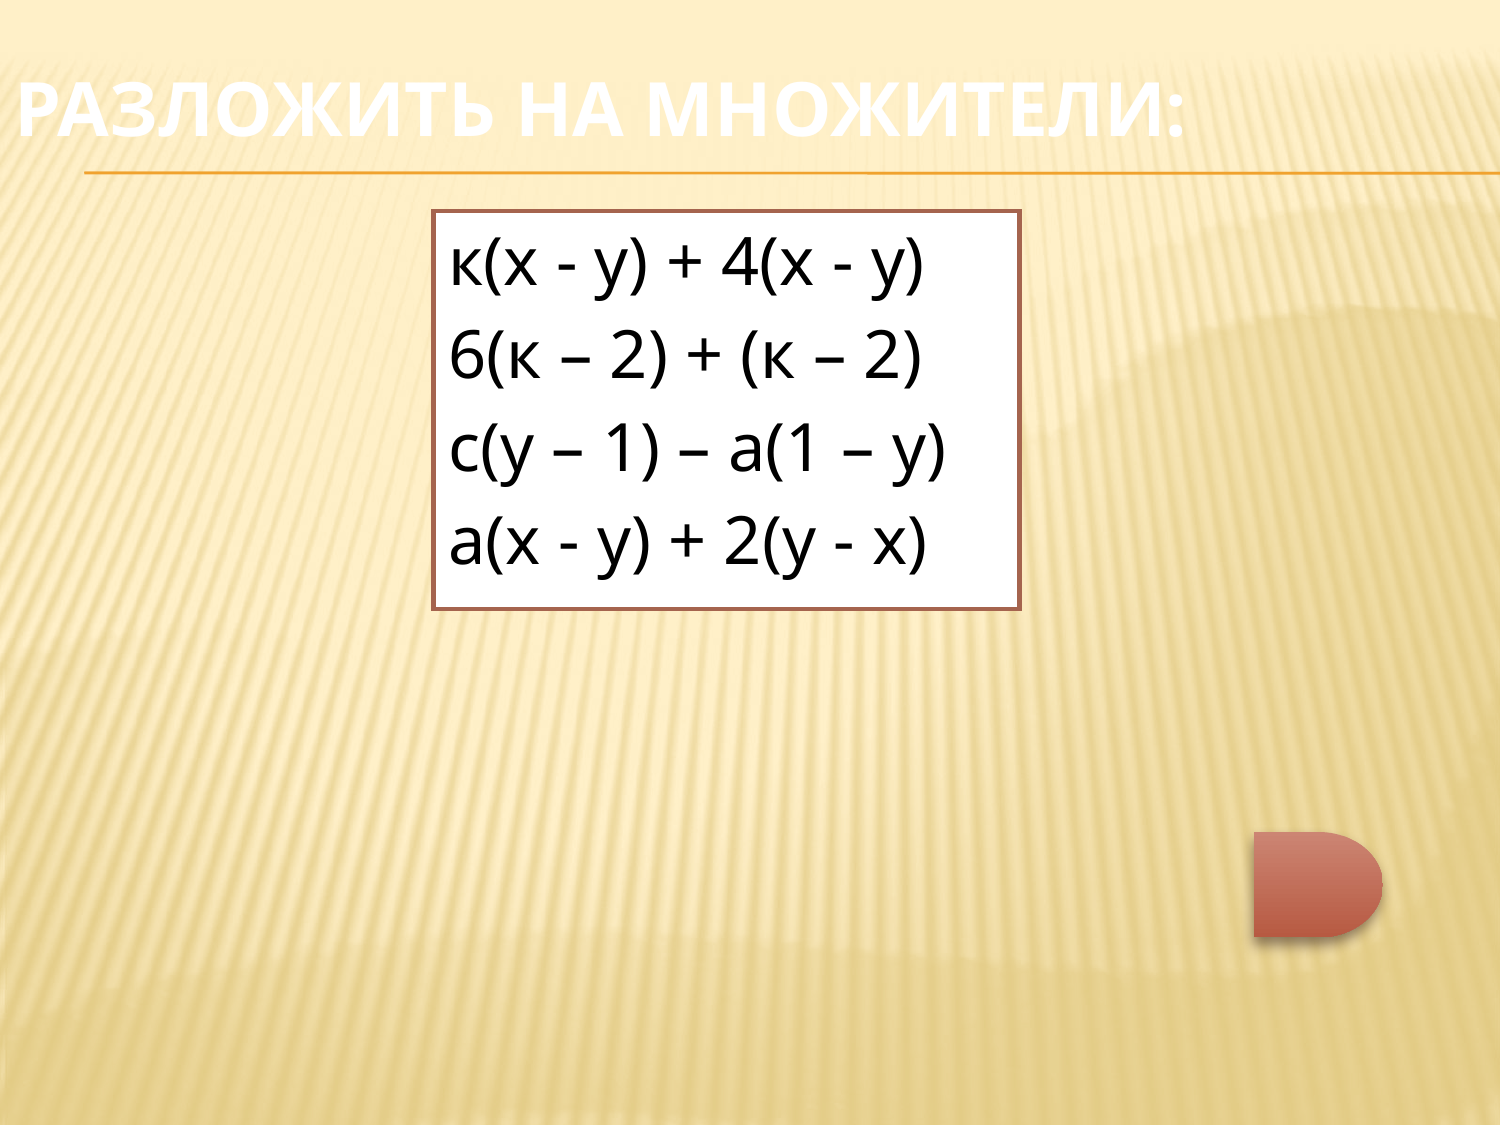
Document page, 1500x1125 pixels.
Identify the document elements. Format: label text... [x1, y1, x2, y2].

text_box [1253, 831, 1383, 938]
text_box к(х - у) + 4(х - у) 6(к – 2) + (к – 2) с(у – 1) – а(1 – у) а(х - у) + 2(у - х) [431, 209, 1022, 611]
title Разложить на множители: [0, 46, 1278, 166]
